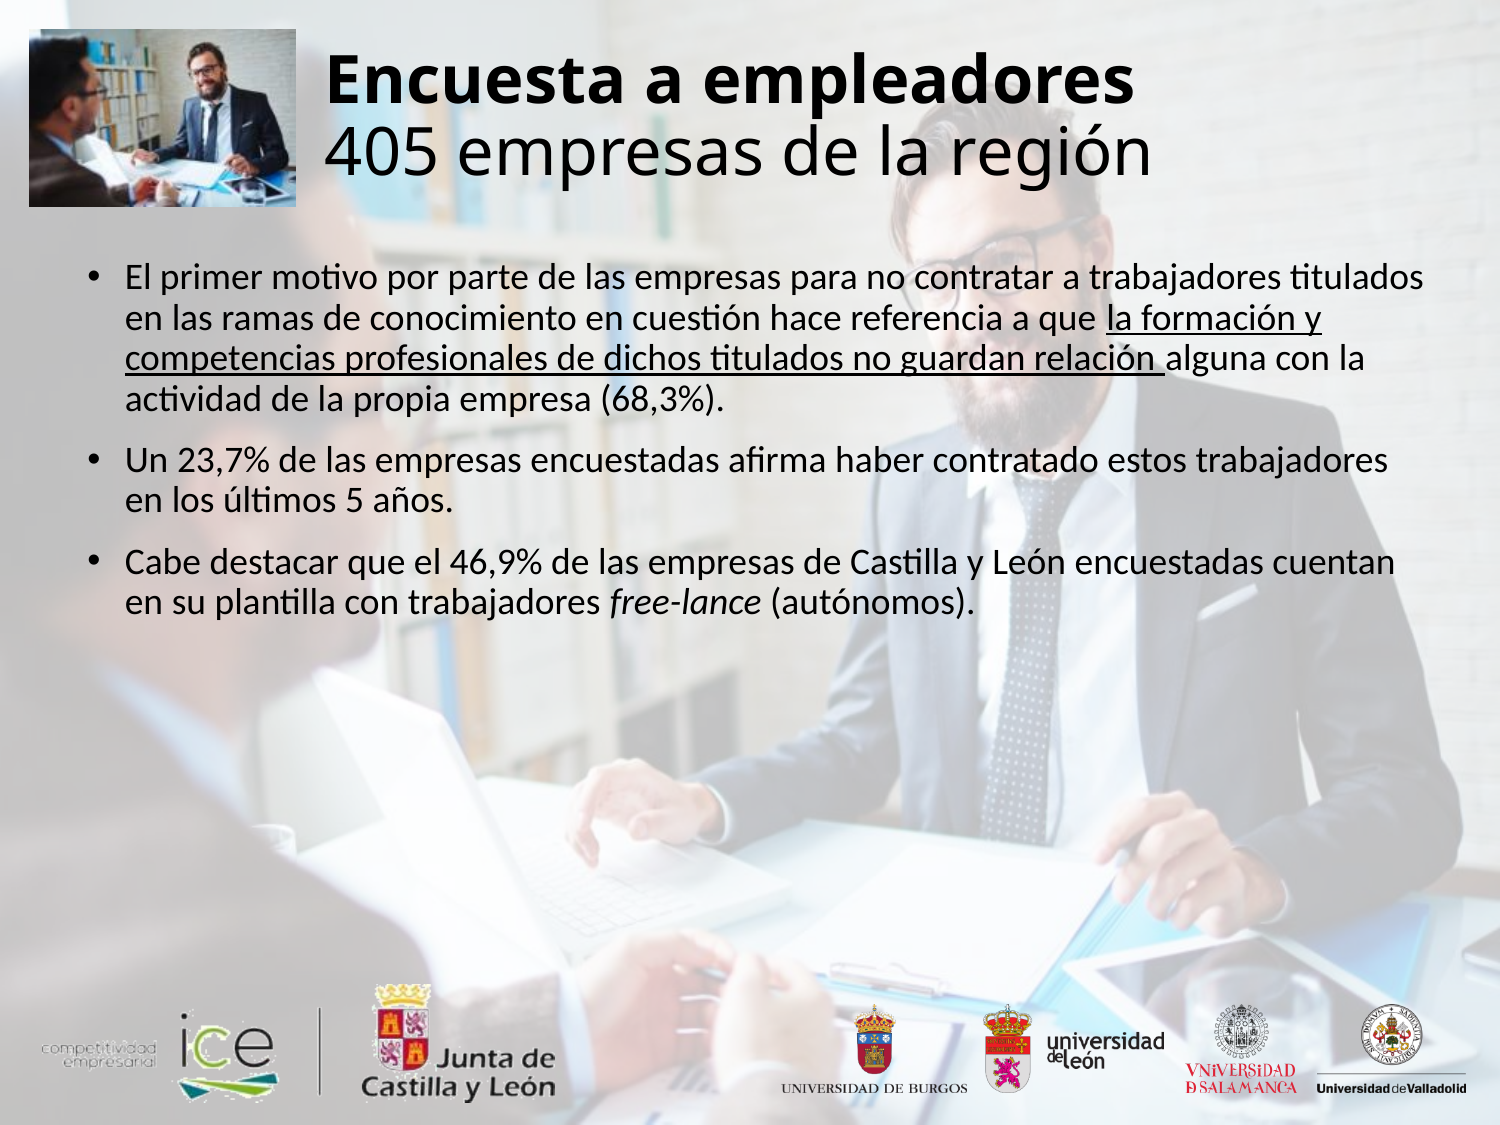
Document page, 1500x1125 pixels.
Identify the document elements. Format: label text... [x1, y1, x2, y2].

picture [42, 984, 555, 1103]
picture [983, 1004, 1164, 1093]
picture [1185, 1004, 1297, 1093]
title Encuesta a empleadores 405 empresas de la región [310, 36, 1407, 200]
picture [29, 29, 296, 207]
picture [781, 1004, 967, 1093]
list El primer motivo por parte de las empresas para no contratar a trabajadores titulados en las ramas de conocimiento en cuestión hace referencia a que la formación y competencias profesionales de dichos titulados no guardan relación alguna con la actividad de la propia empresa (68,3%). Un 23,7% de las empresas encuestadas afirma haber contratado estos trabajadores en los últimos 5 años. Cabe destacar que el 46,9% de las empresas de Castilla y León encuestadas cuentan en su plantilla con trabajadores free-lance (autónomos). [72, 249, 1450, 964]
picture [1317, 1004, 1466, 1093]
